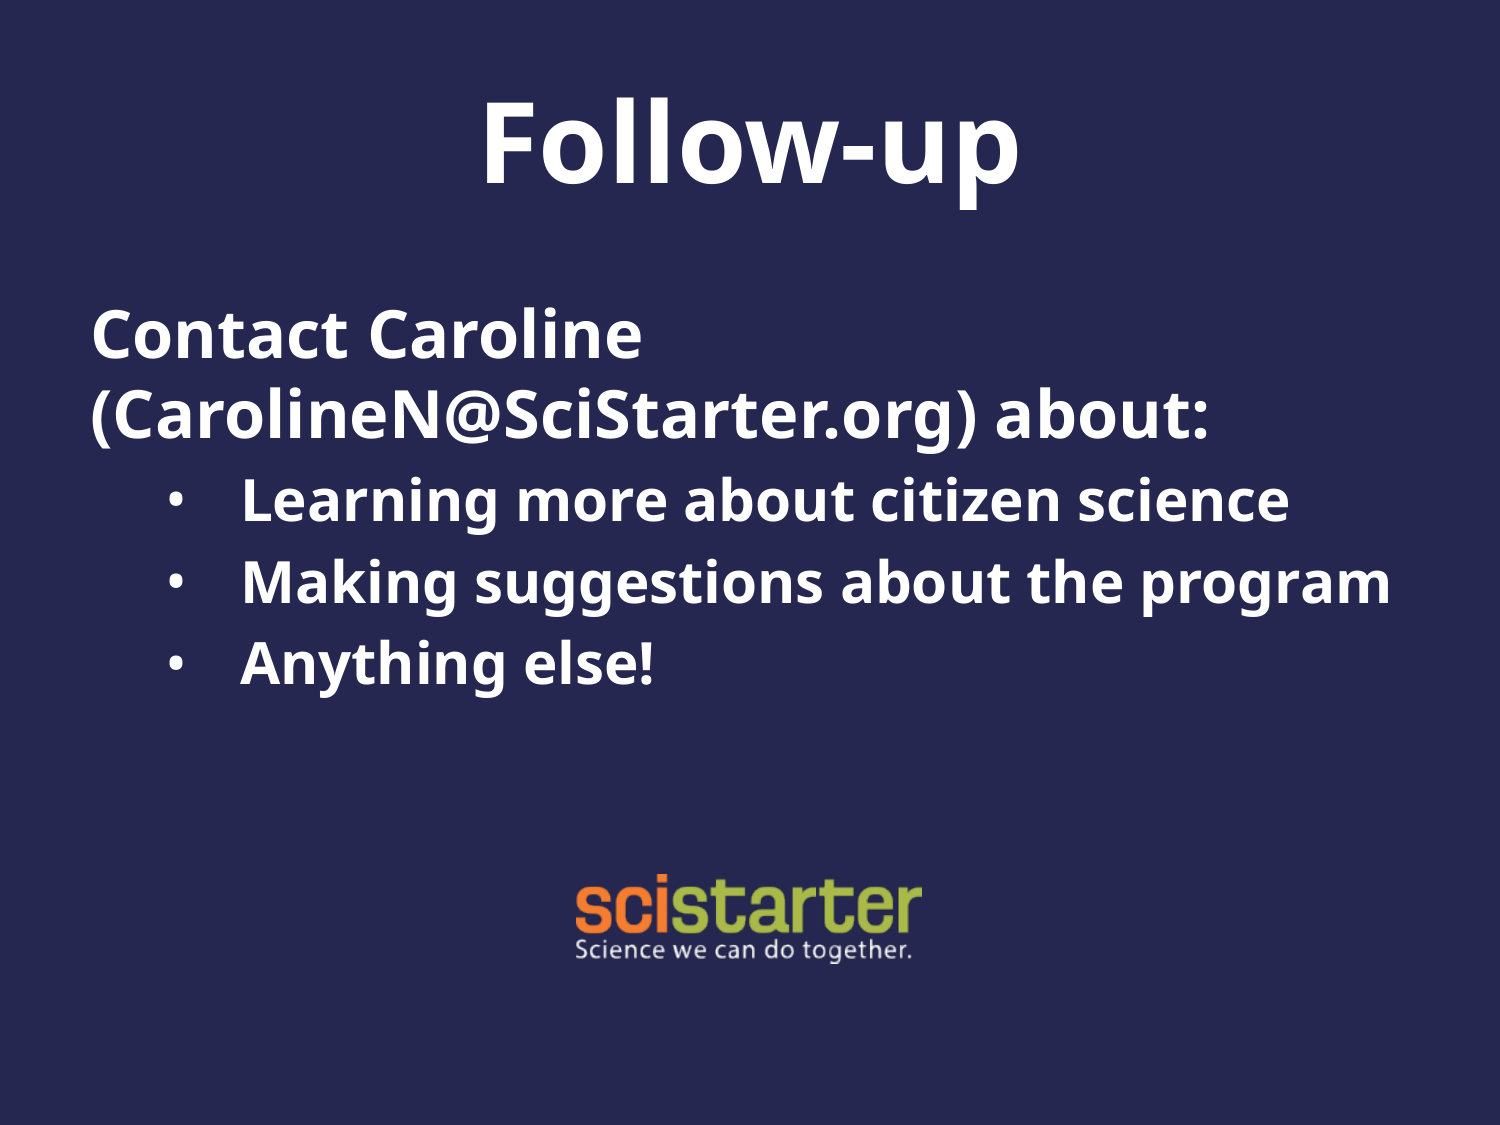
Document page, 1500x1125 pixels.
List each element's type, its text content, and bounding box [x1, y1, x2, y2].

picture [576, 874, 922, 964]
title Follow-up [75, 45, 1425, 233]
list Contact Caroline (CarolineN@SciStarter.org) about: Learning more about citizen science Making suggestions about the program Anything else! [75, 284, 1425, 1027]
